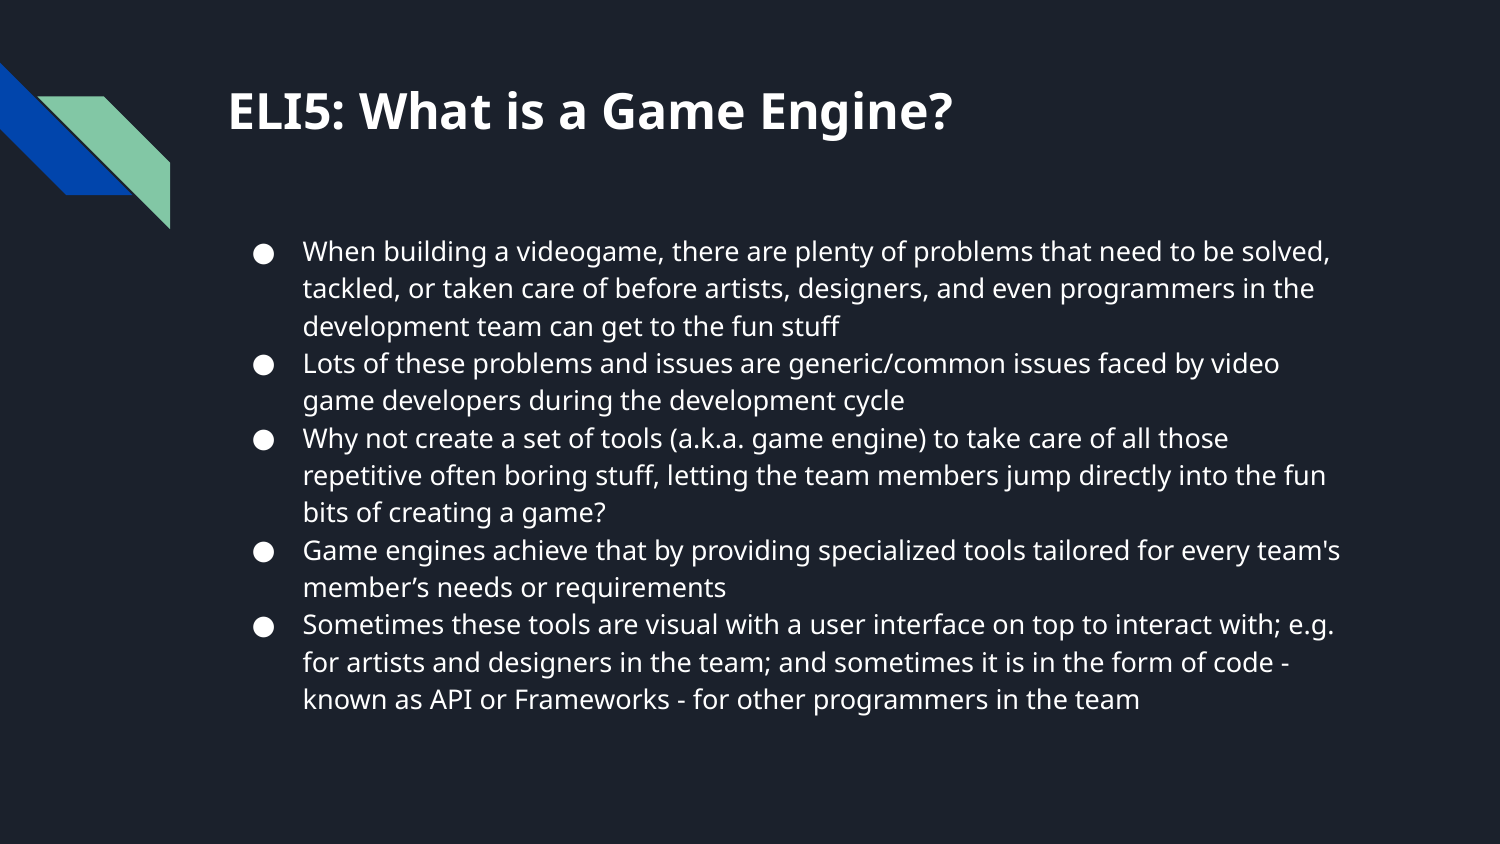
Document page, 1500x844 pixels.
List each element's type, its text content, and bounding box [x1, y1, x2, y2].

text_box When building a videogame, there are plenty of problems that need to be solved, tackled, or taken care of before artists, designers, and even programmers in the development team can get to the fun stuff Lots of these problems and issues are generic/common issues faced by video game developers during the development cycle Why not create a set of tools (a.k.a. game engine) to take care of all those repetitive often boring stuff, letting the team members jump directly into the fun bits of creating a game? Game engines achieve that by providing specialized tools tailored for every team's member’s needs or requirements Sometimes these tools are visual with a user interface on top to interact with; e.g. for artists and designers in the team; and sometimes it is in the form of code - known as API or Frameworks - for other programmers in the team [212, 214, 1368, 735]
text_box ELI5: What is a Game Engine? [212, 64, 1368, 214]
